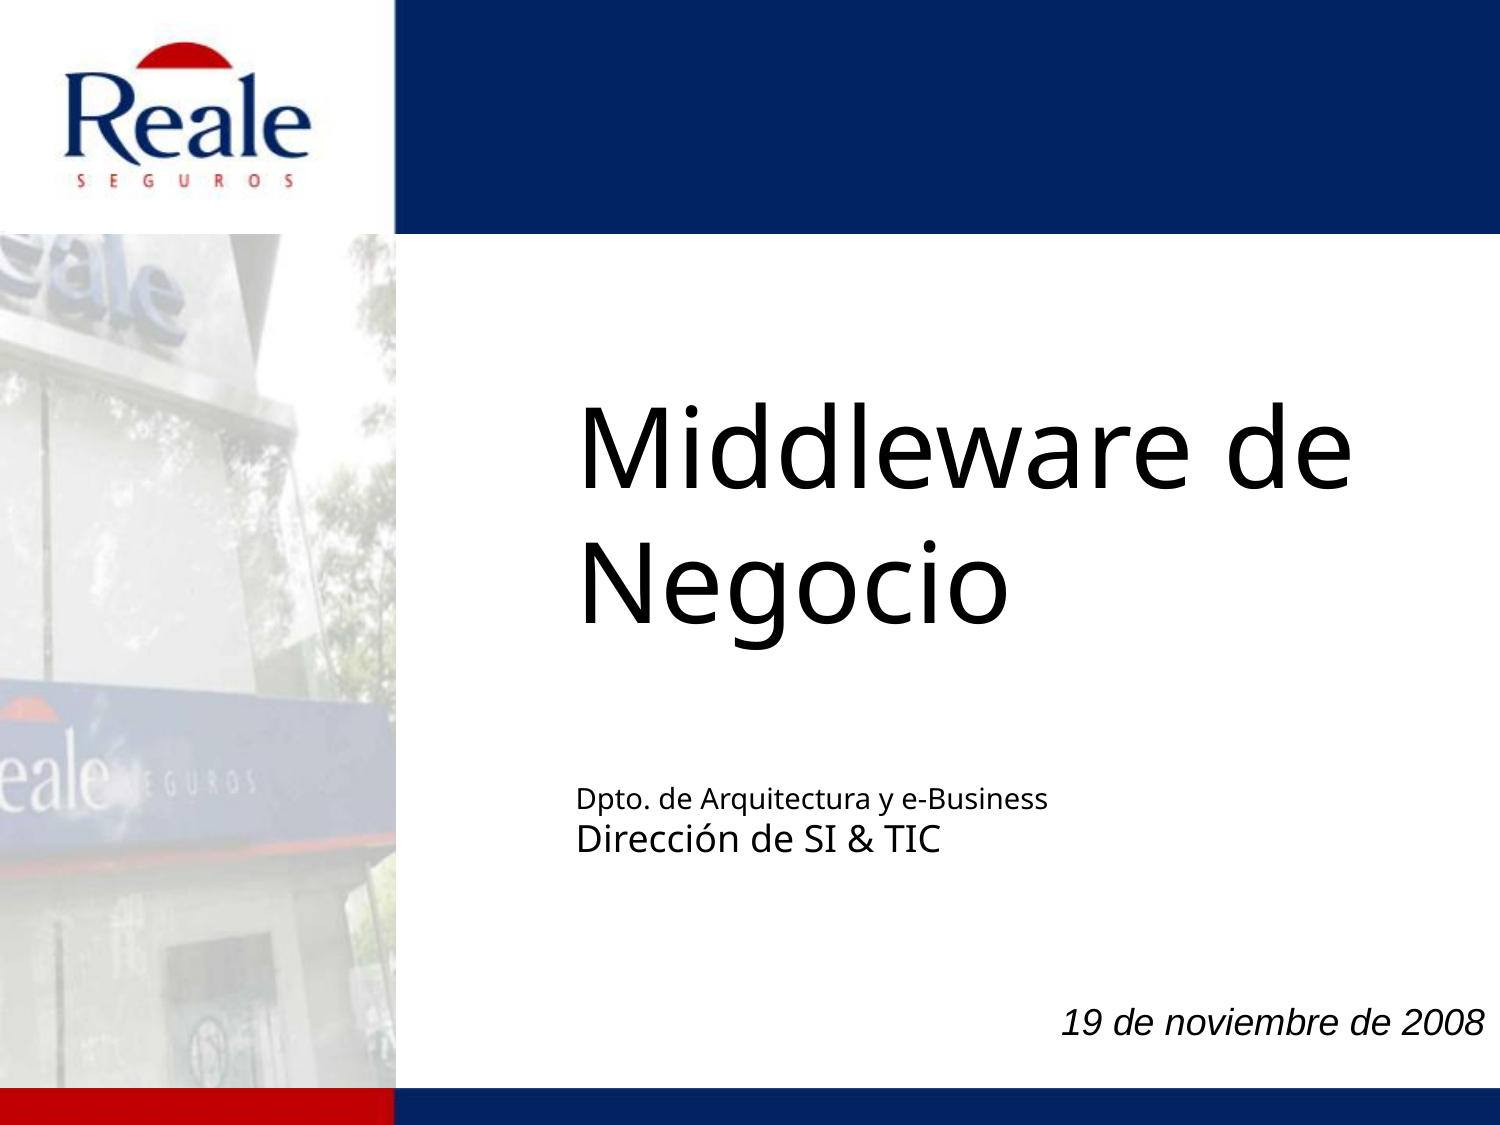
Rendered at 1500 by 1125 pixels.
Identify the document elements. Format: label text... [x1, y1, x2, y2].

picture [0, 0, 1500, 1125]
title Middleware de Negocio Dpto. de Arquitectura y e-Business Dirección de SI & TIC [560, 442, 1482, 554]
subtitle 19 de noviembre de 2008 [691, 937, 1500, 1084]
